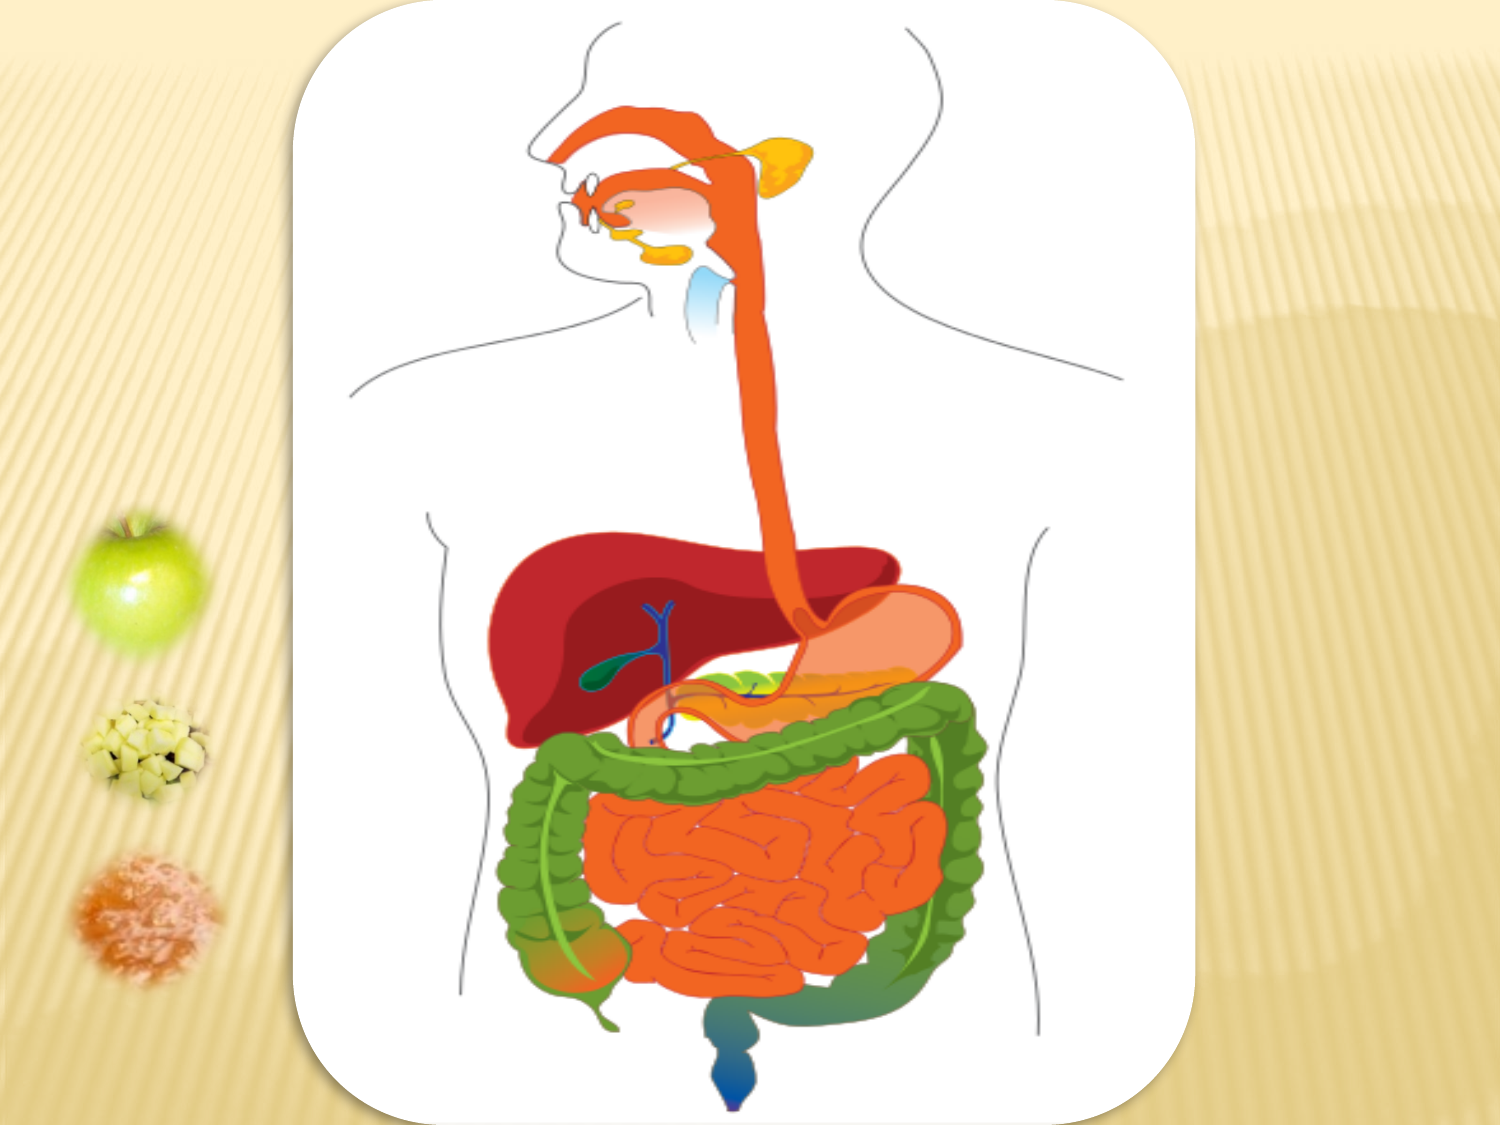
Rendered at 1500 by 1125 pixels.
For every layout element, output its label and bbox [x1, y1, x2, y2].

picture [292, 0, 1196, 1125]
picture [53, 493, 229, 821]
picture [51, 833, 240, 1005]
